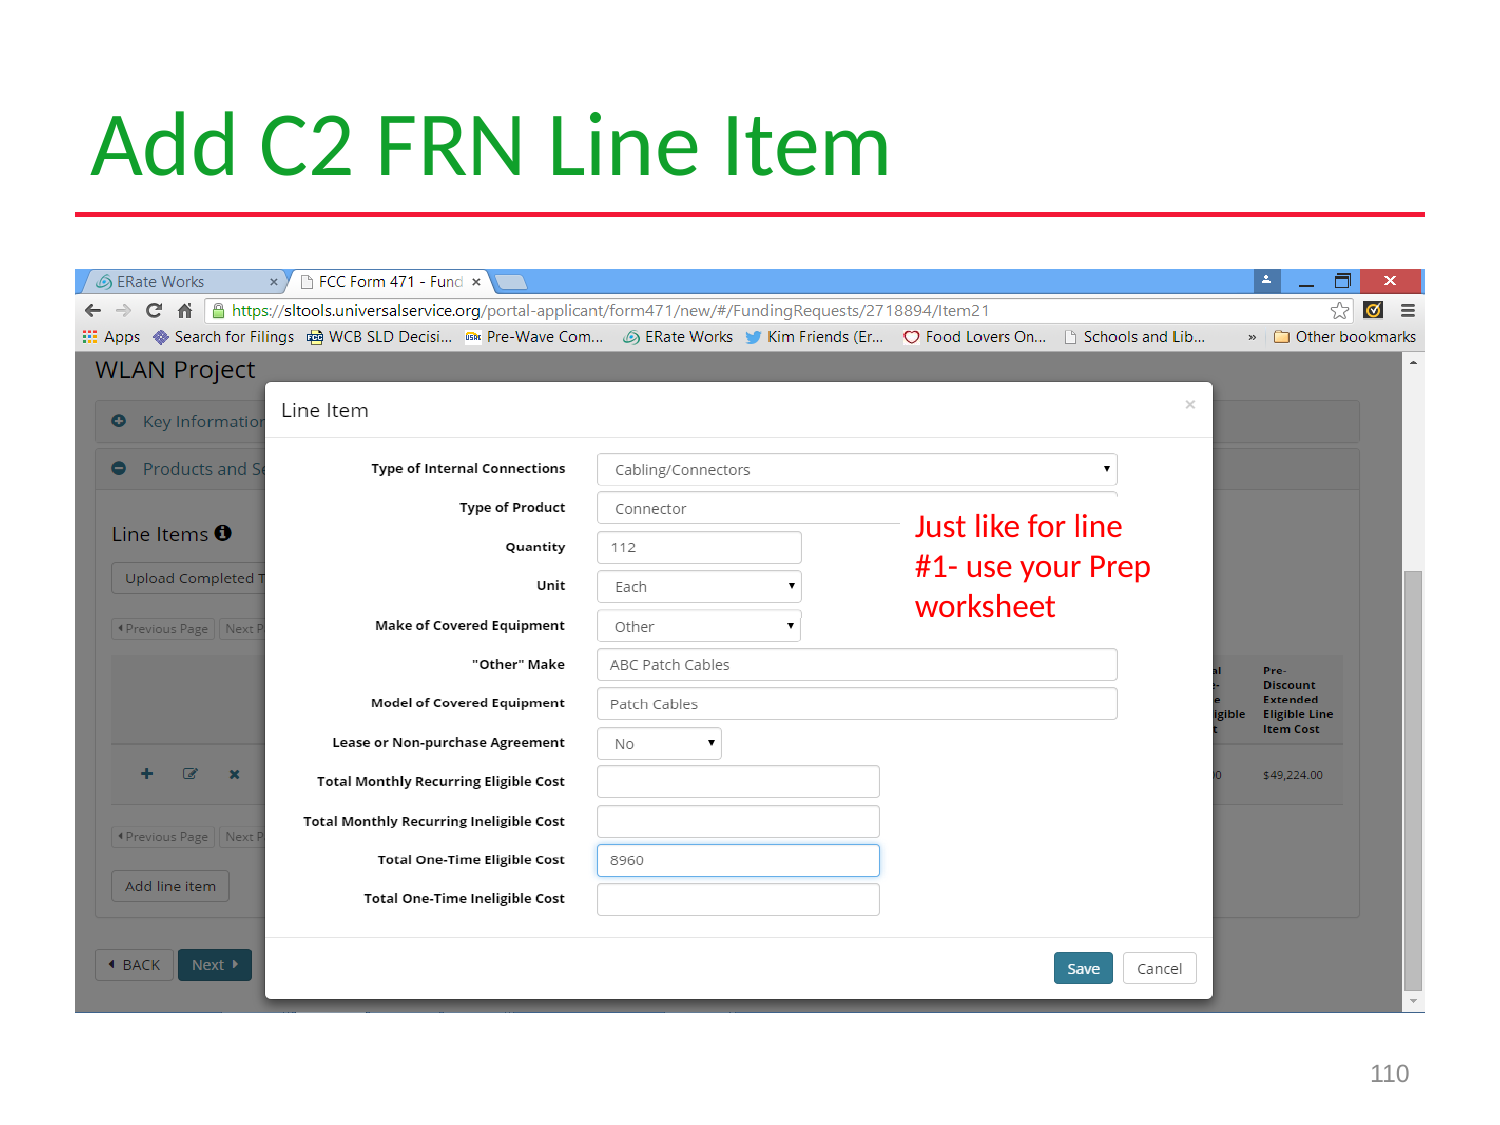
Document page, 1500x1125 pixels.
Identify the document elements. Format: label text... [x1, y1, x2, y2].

slide_number 110 [1074, 1042, 1425, 1103]
title Add C2 FRN Line Item [75, 45, 1425, 233]
picture [74, 269, 1426, 1013]
